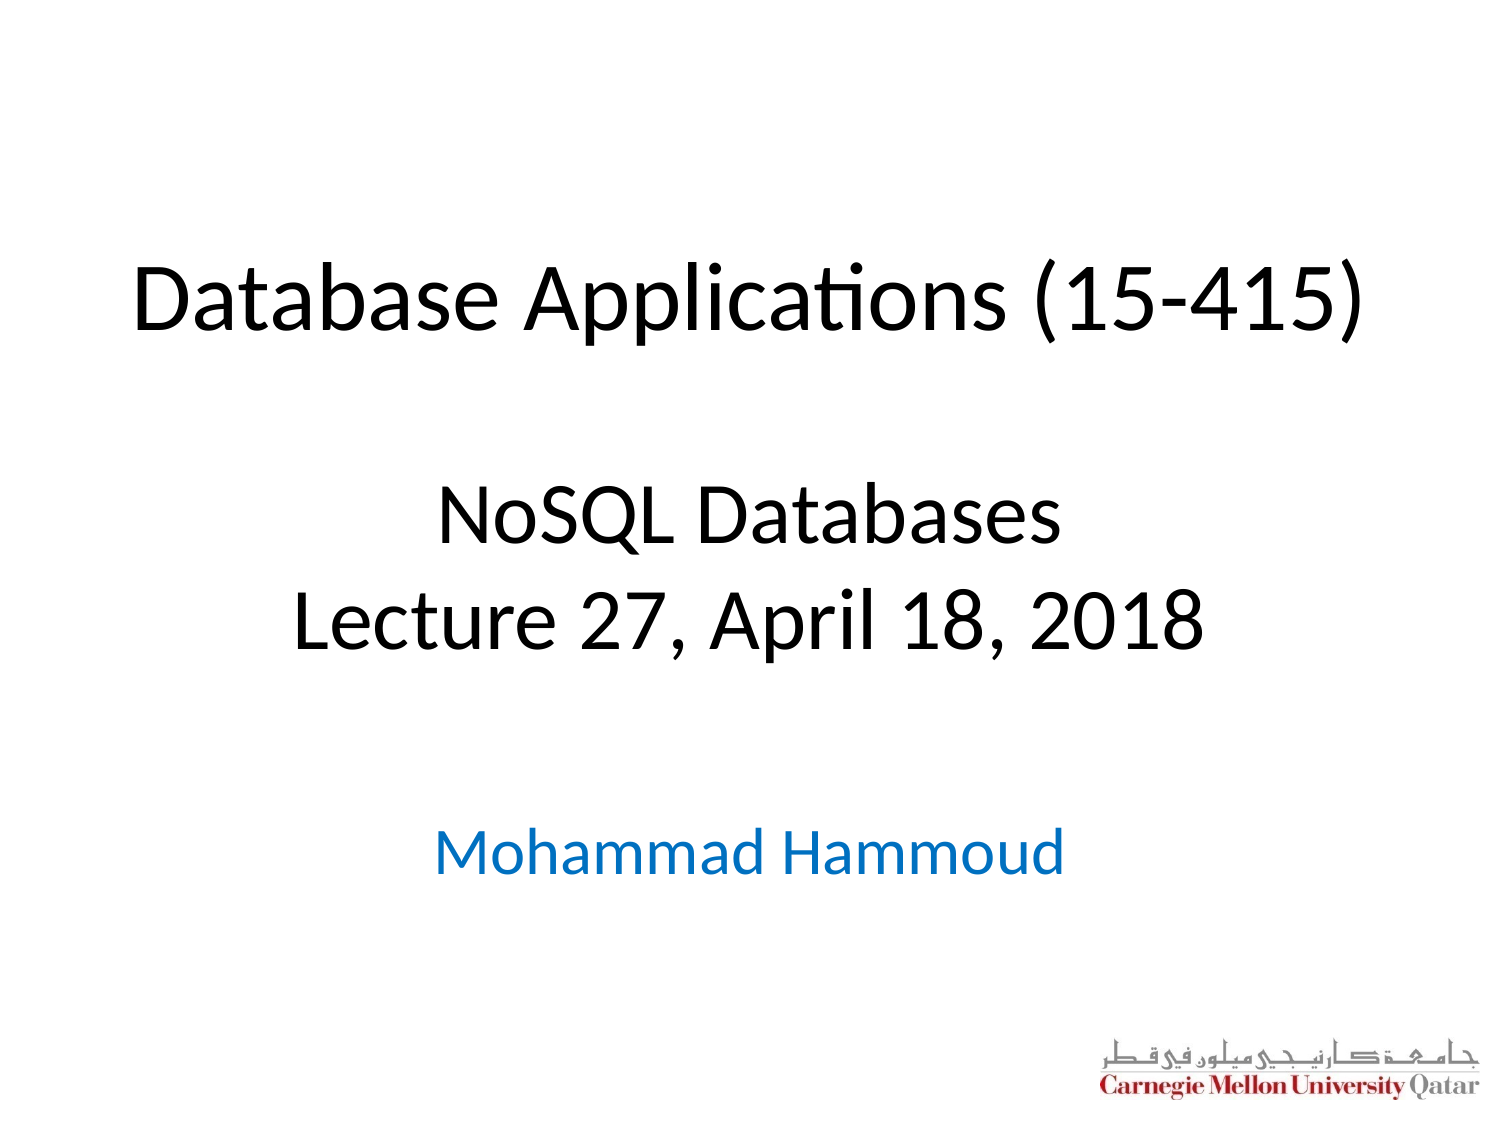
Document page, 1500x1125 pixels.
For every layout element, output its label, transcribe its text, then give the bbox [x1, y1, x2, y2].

subtitle Mohammad Hammoud [225, 800, 1275, 1000]
title Database Applications (15-415) NoSQL Databases Lecture 27, April 18, 2018 [112, 174, 1388, 725]
picture [1099, 1037, 1480, 1101]
